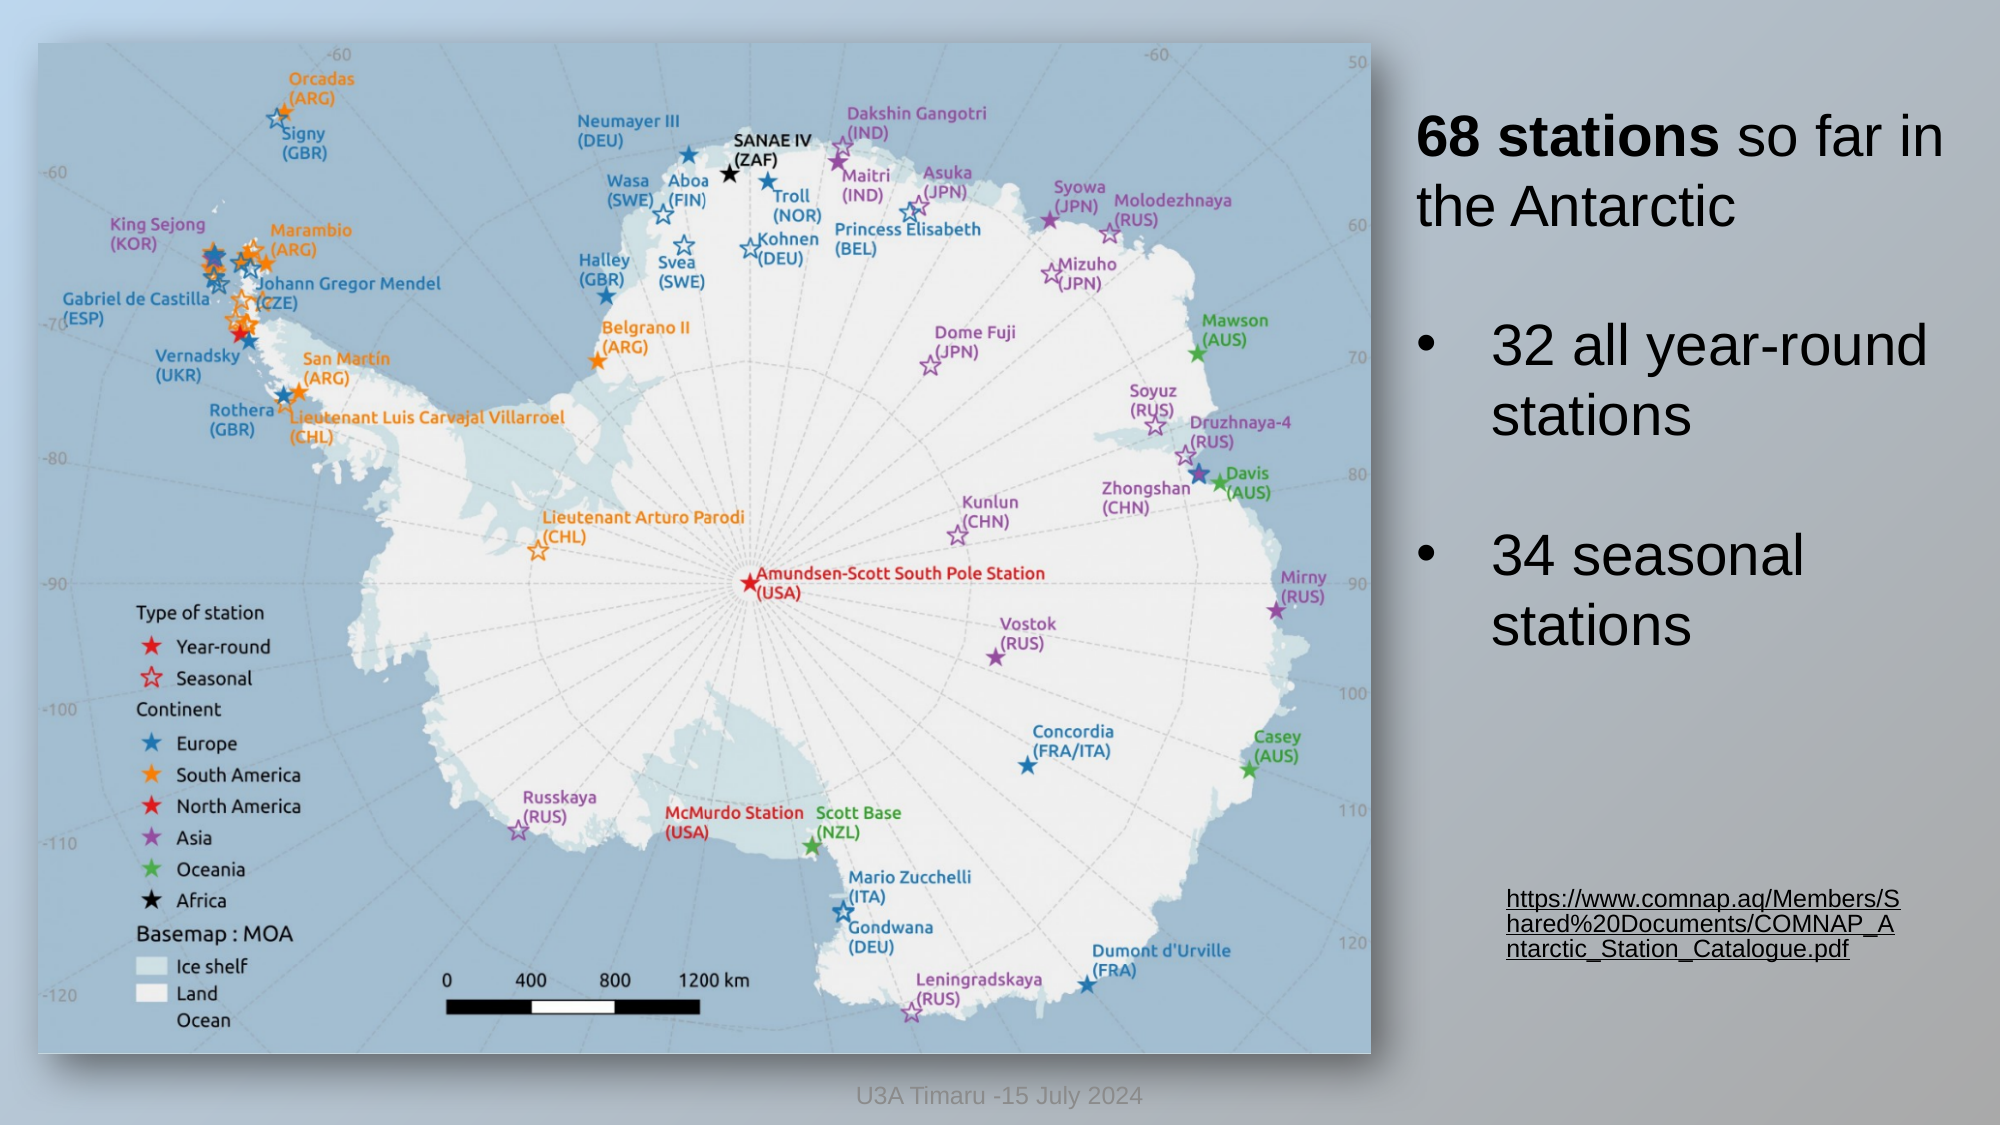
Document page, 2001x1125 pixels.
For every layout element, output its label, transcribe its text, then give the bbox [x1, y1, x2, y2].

footer U3A Timaru -15 July 2024 [662, 1065, 1338, 1125]
picture [38, 43, 1371, 1054]
text_box https://www.comnap.aq/Members/Shared%20Documents/COMNAP_Antarctic_Station_Catalogue.pdf [1491, 875, 1920, 950]
text_box 68 stations so far in the Antarctic 32 all year-round stations 34 seasonal stations [1401, 90, 1962, 665]
